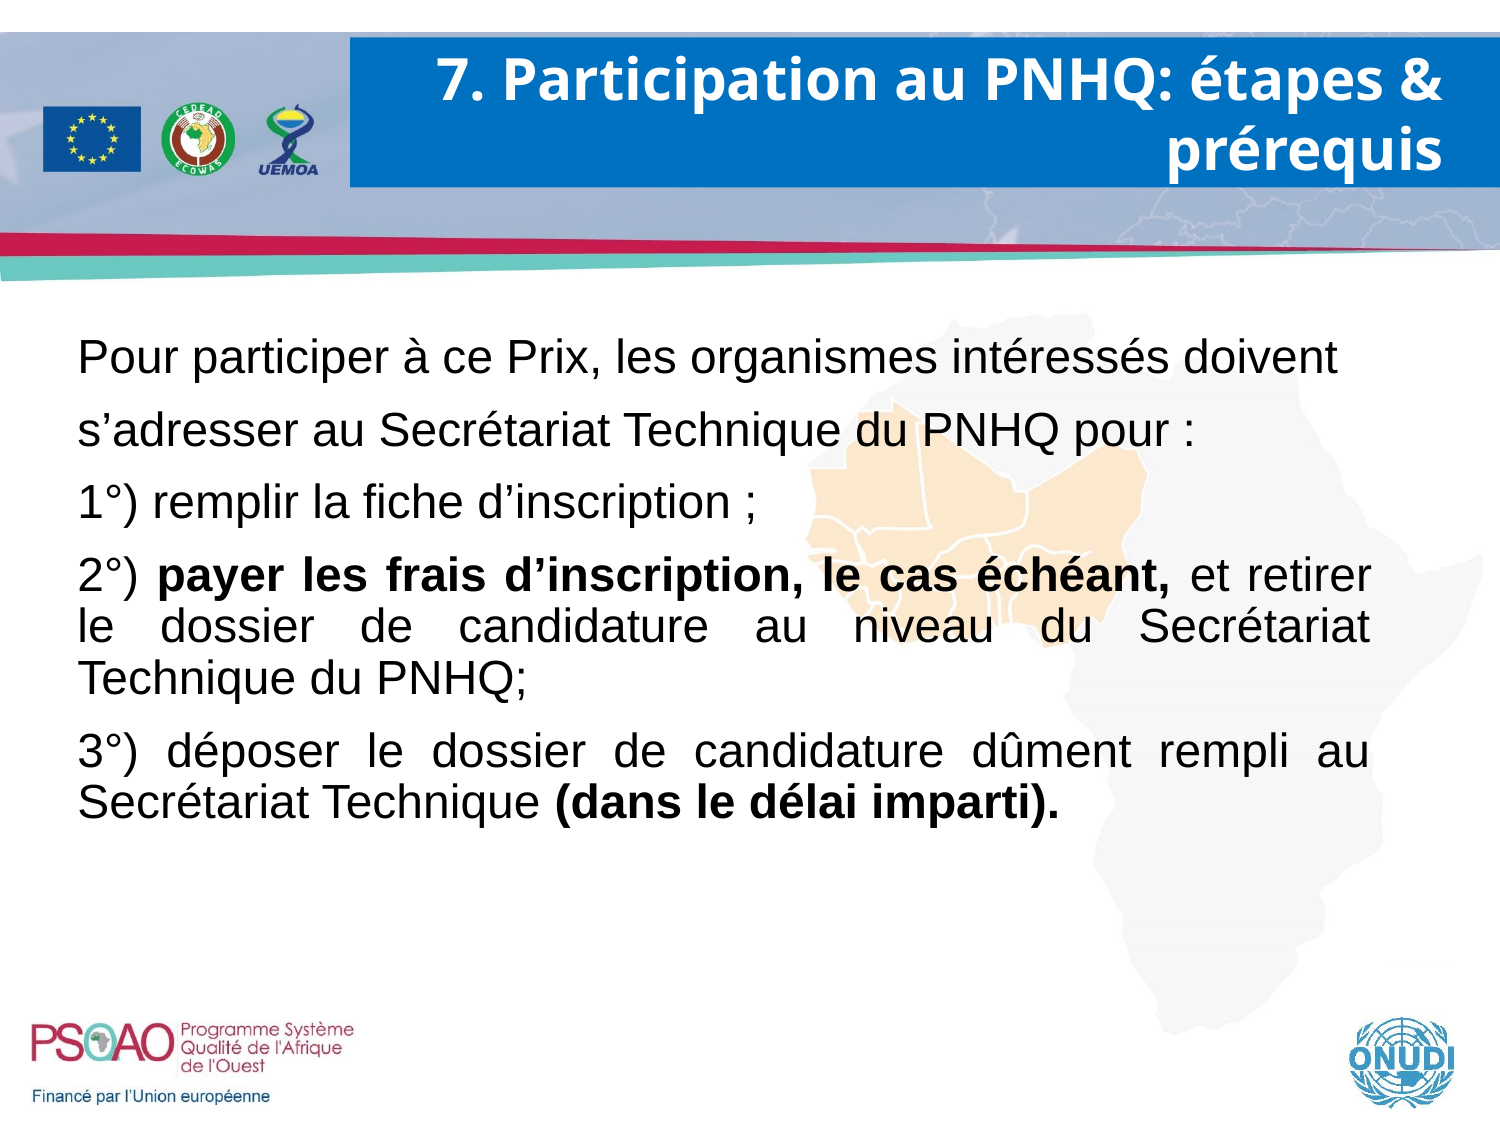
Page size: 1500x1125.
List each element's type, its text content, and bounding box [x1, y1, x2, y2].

text_box 7. Participation au PNHQ: étapes & prérequis [350, 37, 1500, 188]
picture [0, 32, 1500, 1110]
picture [31, 997, 356, 1118]
text_box Pour participer à ce Prix, les organismes intéressés doivent s’adresser au Secrétariat Technique du PNHQ pour : 1°) remplir la fiche d’inscription ; 2°) payer les frais d’inscription, le cas échéant, et retirer le dossier de candidature au niveau du Secrétariat Technique du PNHQ; 3°) déposer le dossier de candidature dûment rempli au Secrétariat Technique (dans le délai imparti). [62, 324, 1388, 863]
